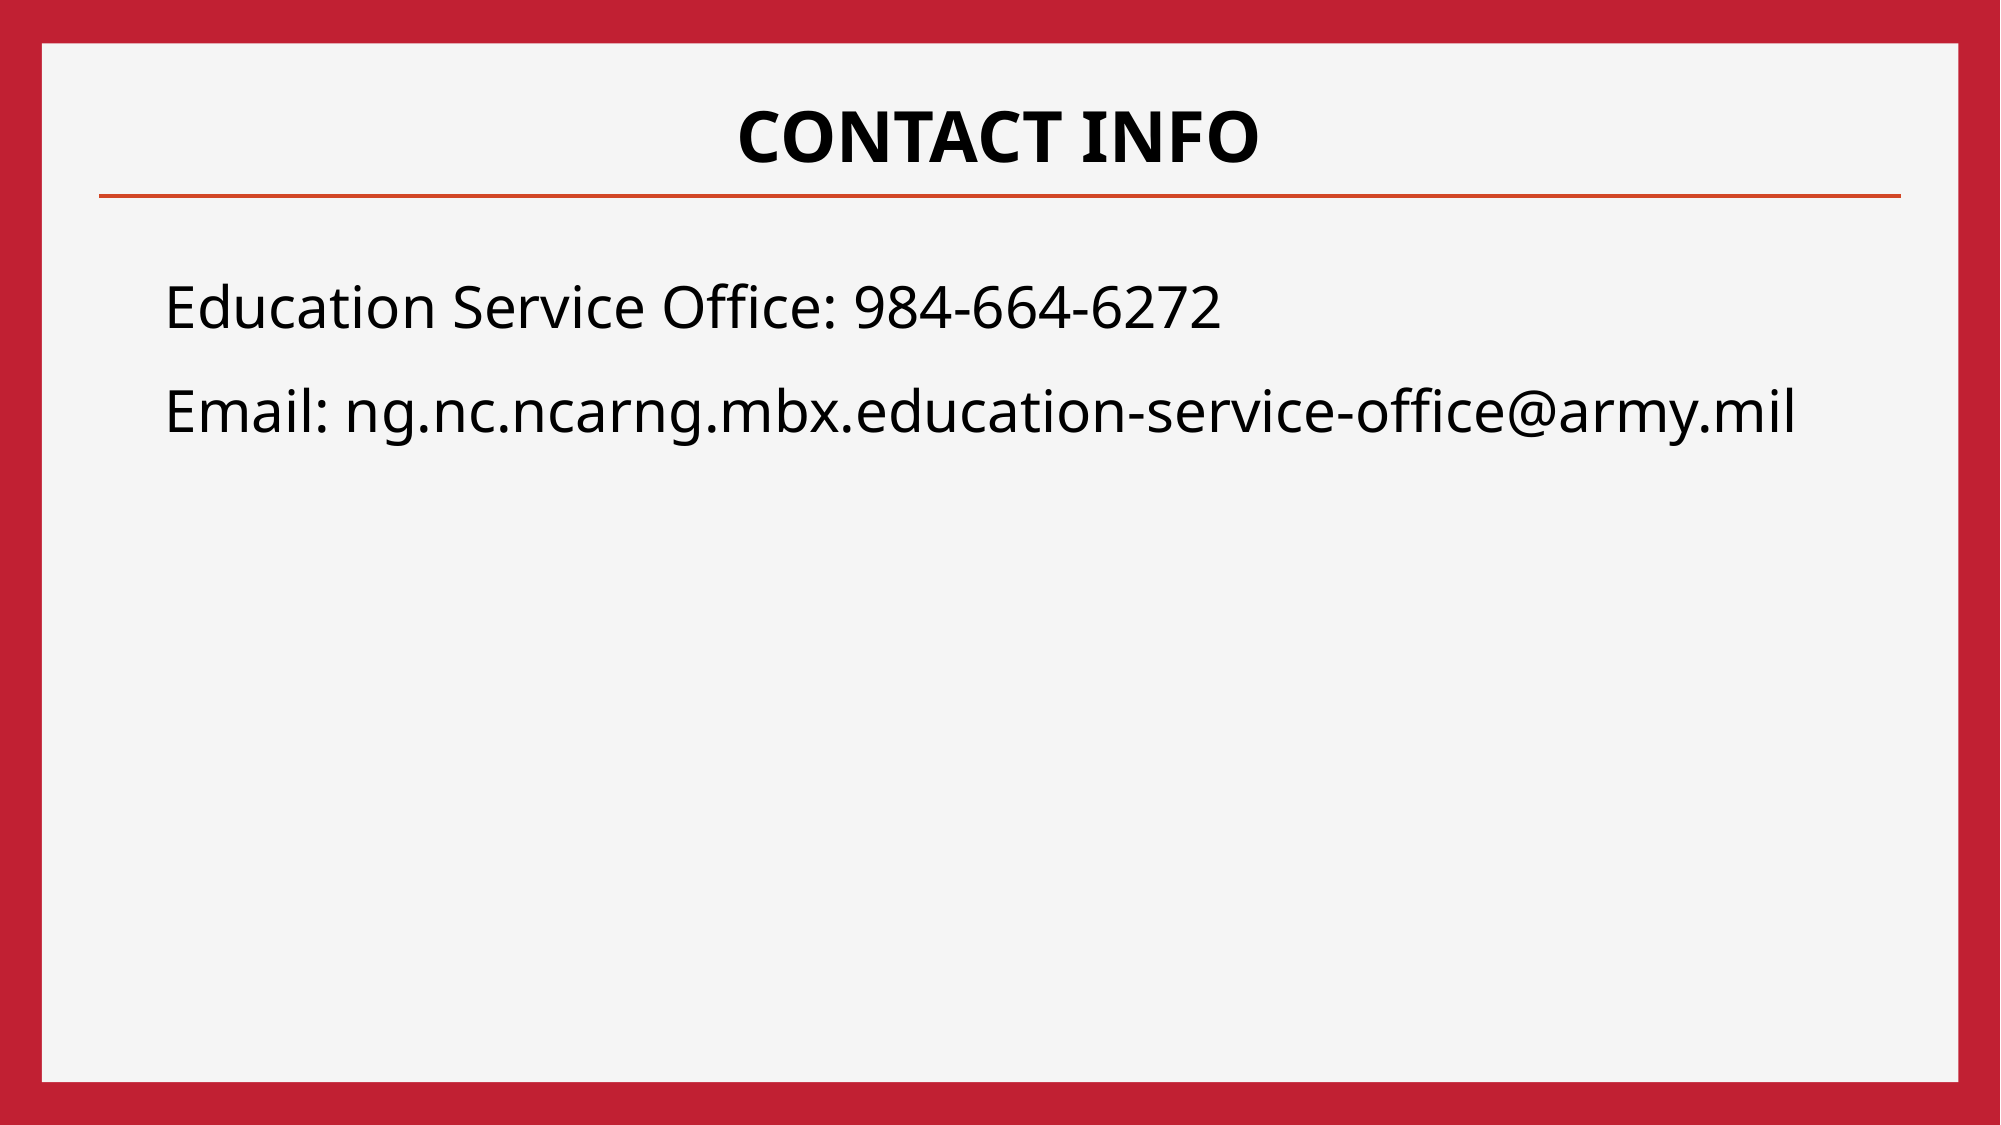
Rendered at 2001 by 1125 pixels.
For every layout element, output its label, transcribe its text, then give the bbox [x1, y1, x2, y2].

title Contact Info [149, 30, 1849, 248]
list Education Service Office: 984-664-6272 Email: ng.nc.ncarng.mbx.education-service-office@army.mil [149, 248, 1849, 855]
